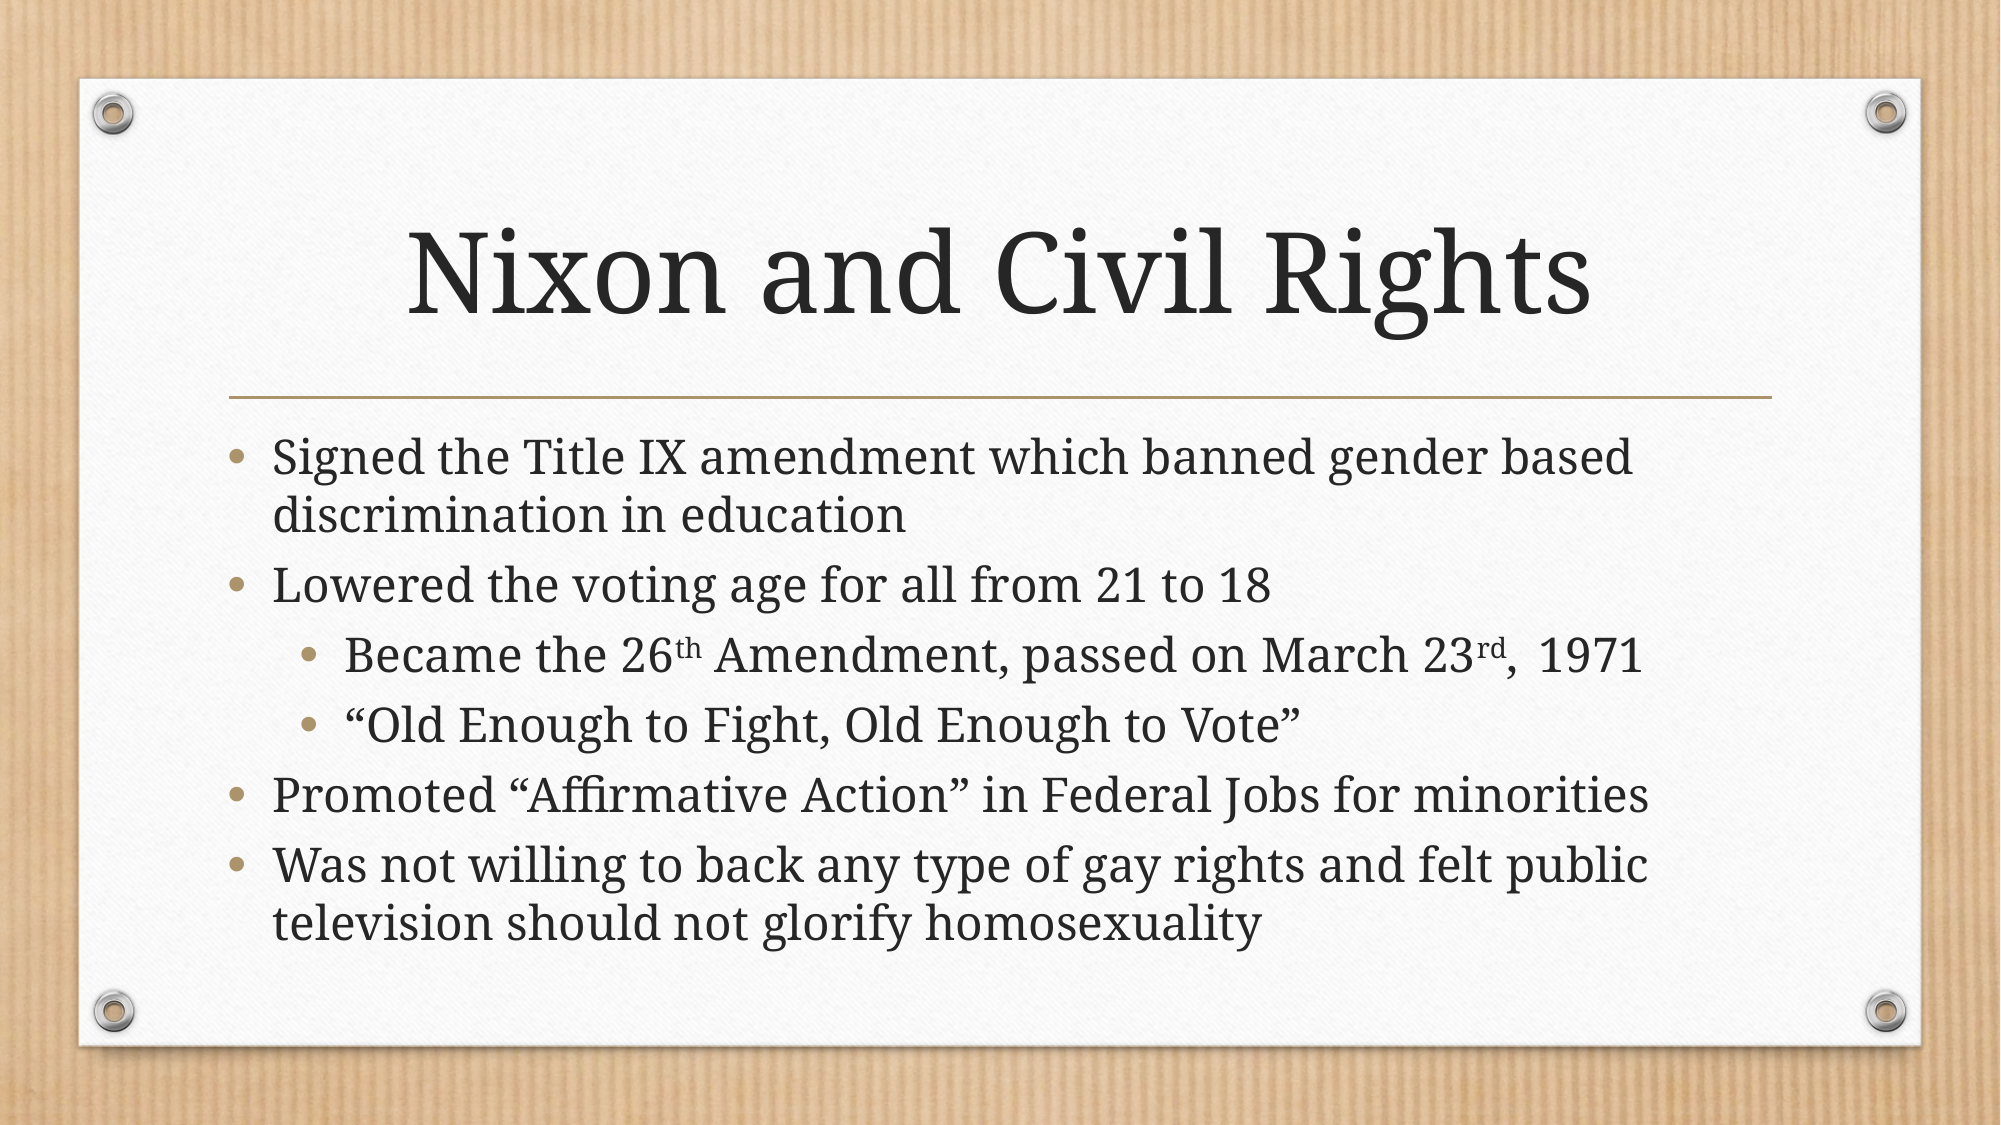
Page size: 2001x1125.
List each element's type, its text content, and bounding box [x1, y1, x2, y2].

list Signed the Title IX amendment which banned gender based discrimination in education Lowered the voting age for all from 21 to 18 Became the 26th Amendment, passed on March 23rd, 1971 “Old Enough to Fight, Old Enough to Vote” Promoted “Affirmative Action” in Federal Jobs for minorities Was not willing to back any type of gay rights and felt public television should not glorify homosexuality [212, 419, 1788, 1000]
picture [0, 0, 2001, 1125]
title Nixon and Civil Rights [212, 161, 1788, 375]
